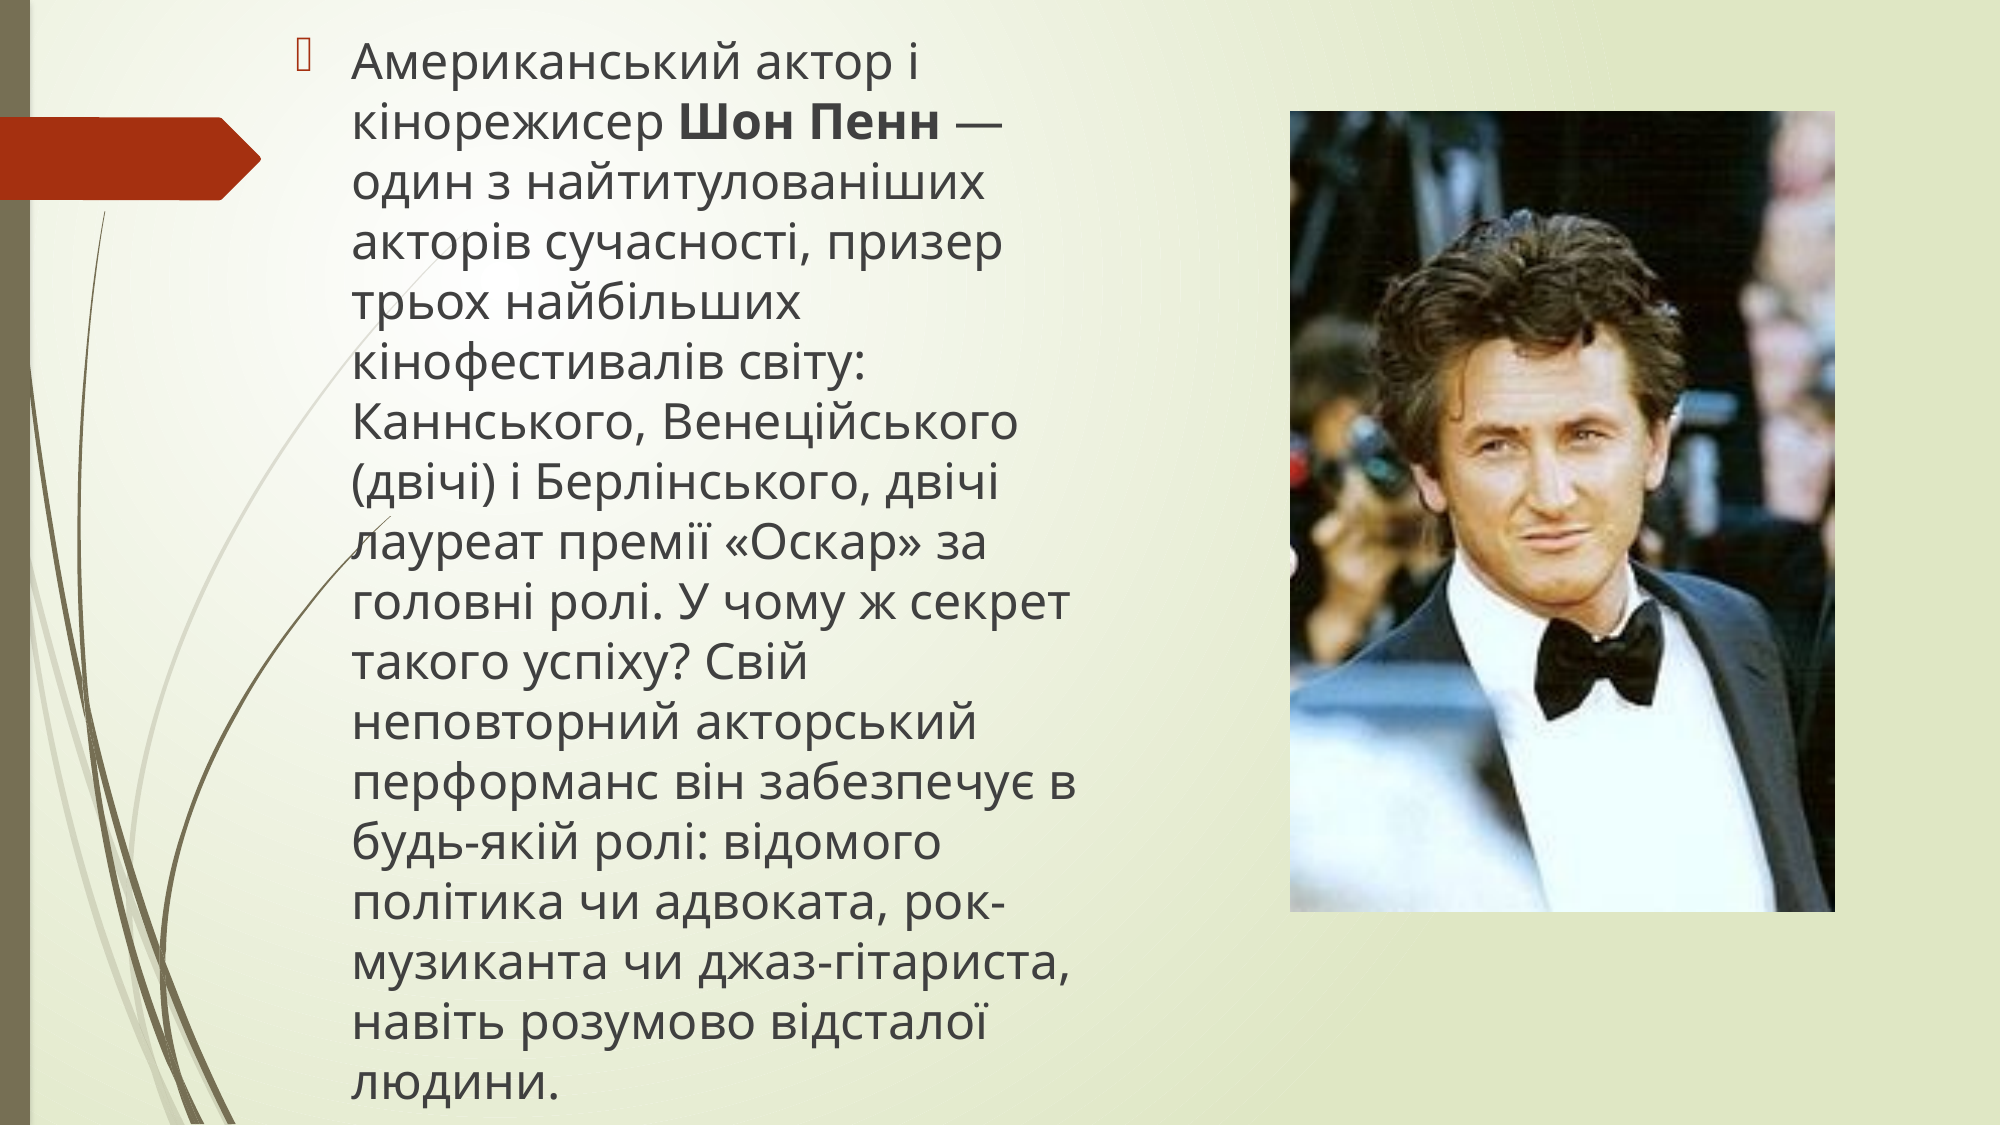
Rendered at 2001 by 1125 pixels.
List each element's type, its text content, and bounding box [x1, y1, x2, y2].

list Американський актор і кінорежисер Шон Пенн — один з найтитулованіших акторів сучасності, призер трьох найбільших кінофестивалів світу: Каннського, Венеційського (двічі) і Берлінського, двічі лауреат премії «Оскар» за головні ролі. У чому ж секрет такого успіху? Свій неповторний акторський перформанс він забезпечує в будь-якій ролі: відомого політика чи адвоката, рок-музиканта чи джаз-гітариста, навіть розумово відсталої людини. [280, 21, 1140, 642]
picture [1290, 110, 1835, 913]
